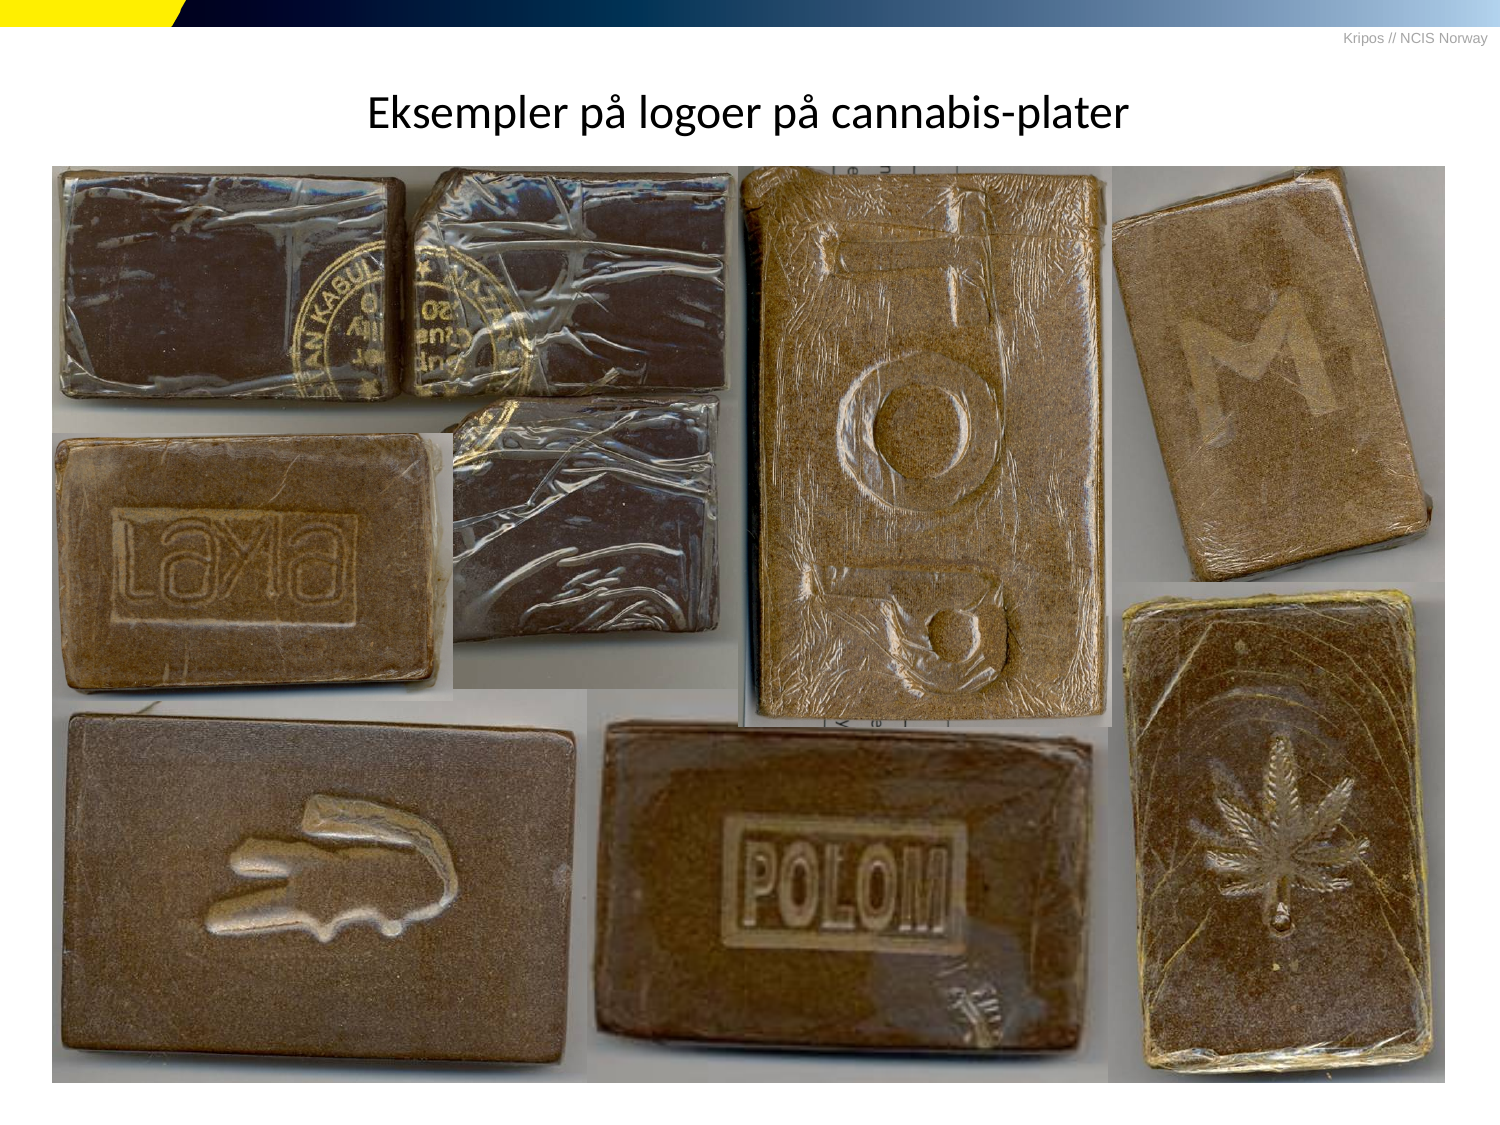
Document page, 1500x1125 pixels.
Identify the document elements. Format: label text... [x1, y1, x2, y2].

title Eksempler på logoer på cannabis-plater [52, 72, 1447, 147]
picture [52, 166, 1445, 1083]
picture [0, 0, 1500, 27]
